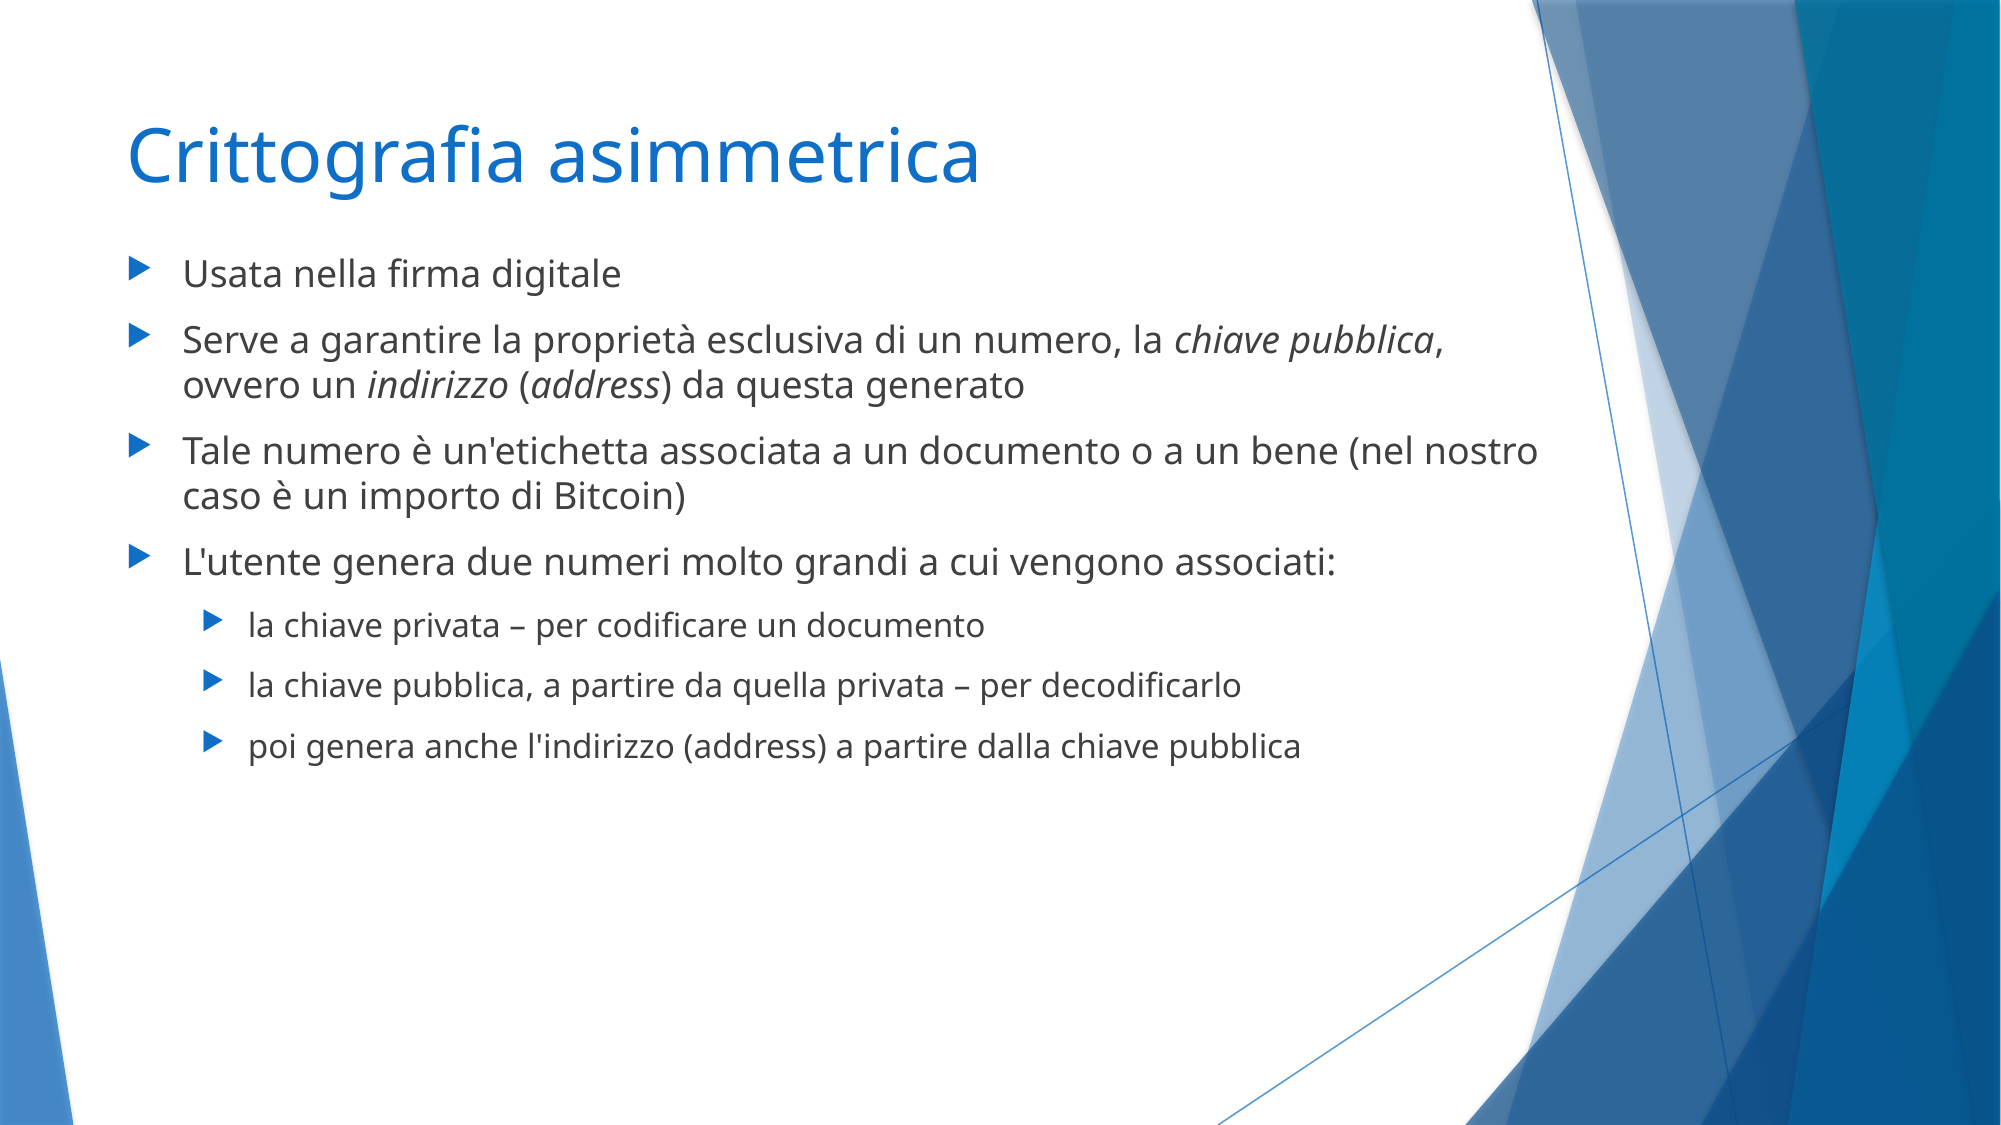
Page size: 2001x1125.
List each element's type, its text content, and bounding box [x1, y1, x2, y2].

list Usata nella firma digitale Serve a garantire la proprietà esclusiva di un numero, la chiave pubblica, ovvero un indirizzo (address) da questa generato Tale numero è un'etichetta associata a un documento o a un bene (nel nostro caso è un importo di Bitcoin) L'utente genera due numeri molto grandi a cui vengono associati: la chiave privata – per codificare un documento la chiave pubblica, a partire da quella privata – per decodificarlo poi genera anche l'indirizzo (address) a partire dalla chiave pubblica [111, 243, 1570, 974]
title Crittografia asimmetrica [111, 99, 1522, 243]
